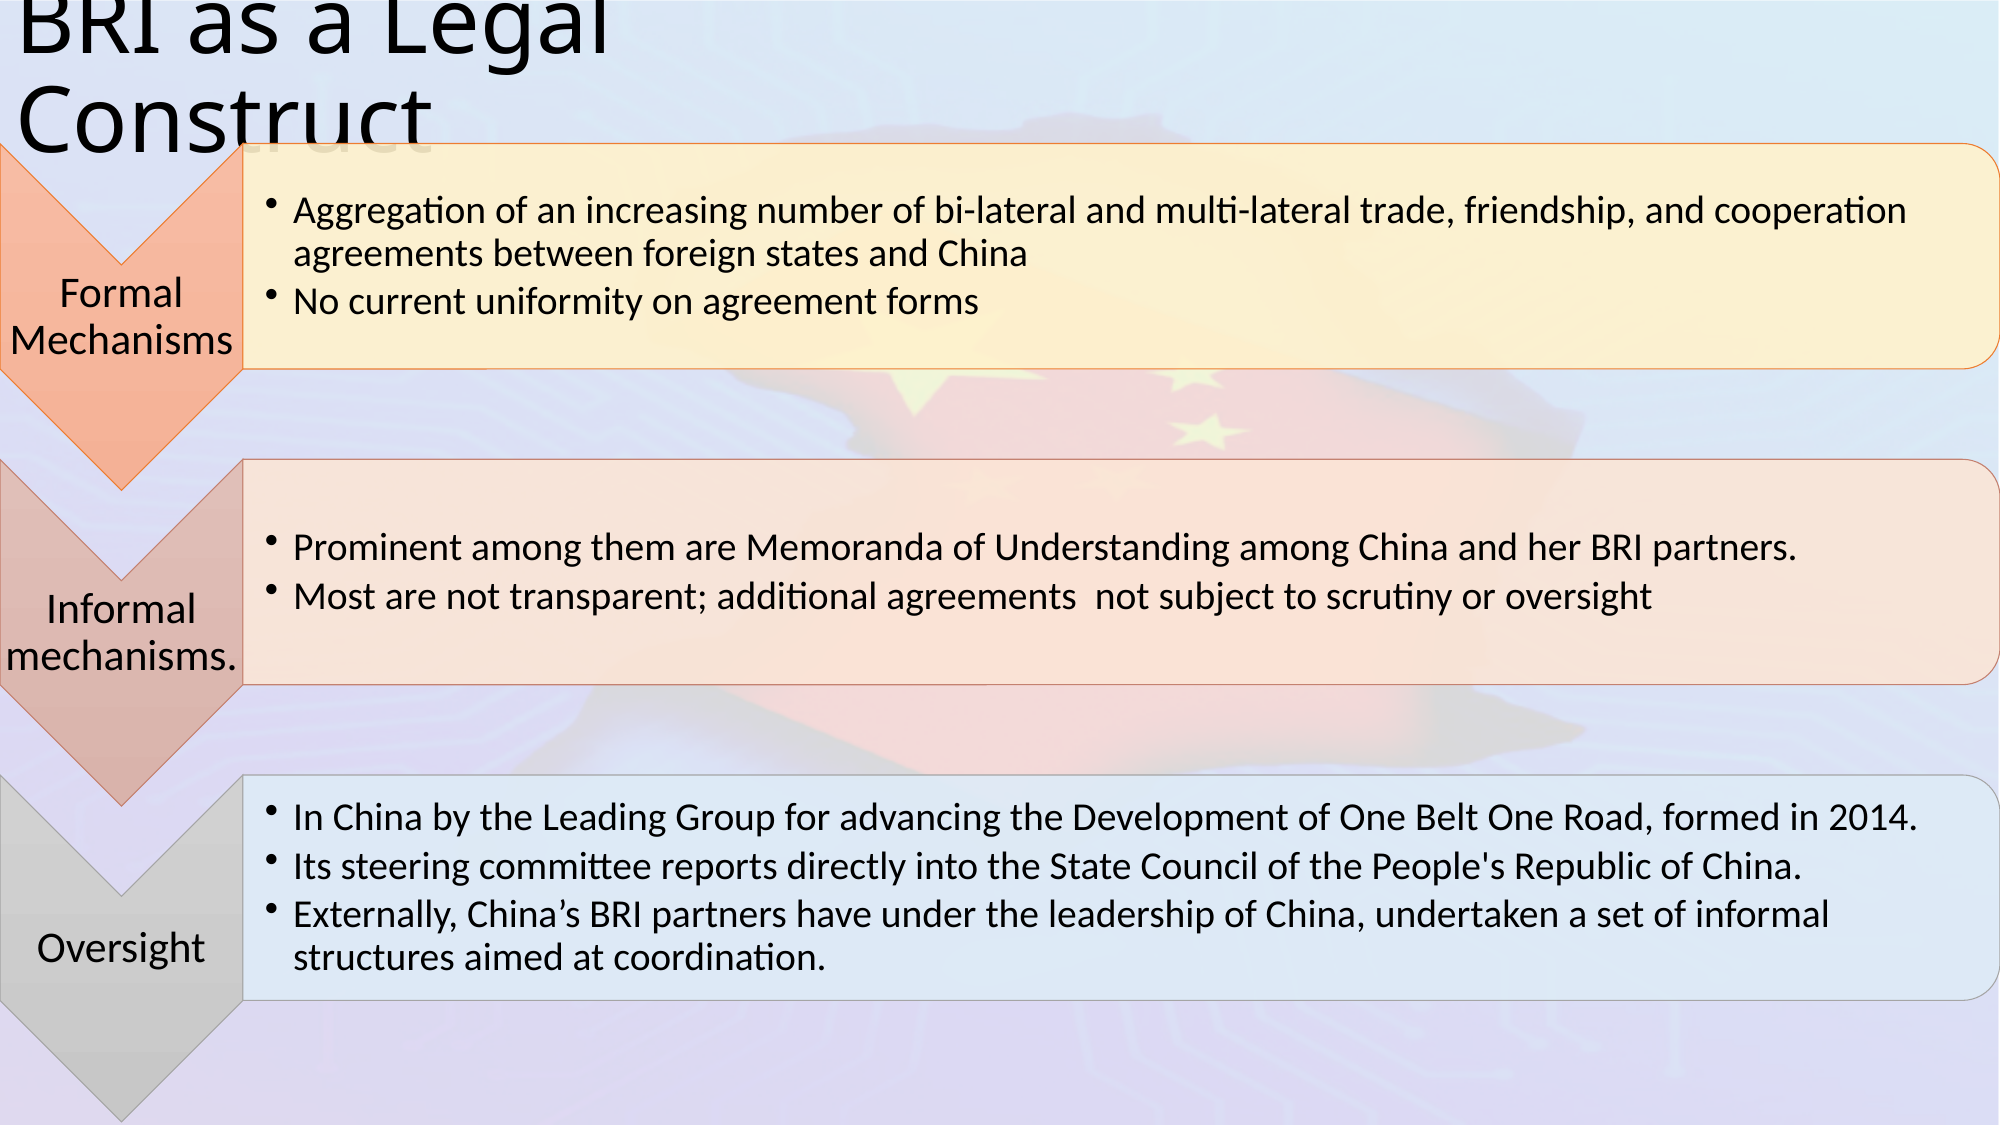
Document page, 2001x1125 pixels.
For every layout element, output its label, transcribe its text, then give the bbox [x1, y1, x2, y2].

title BRI as a Legal Construct [0, 3, 1000, 143]
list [0, 143, 2000, 1122]
